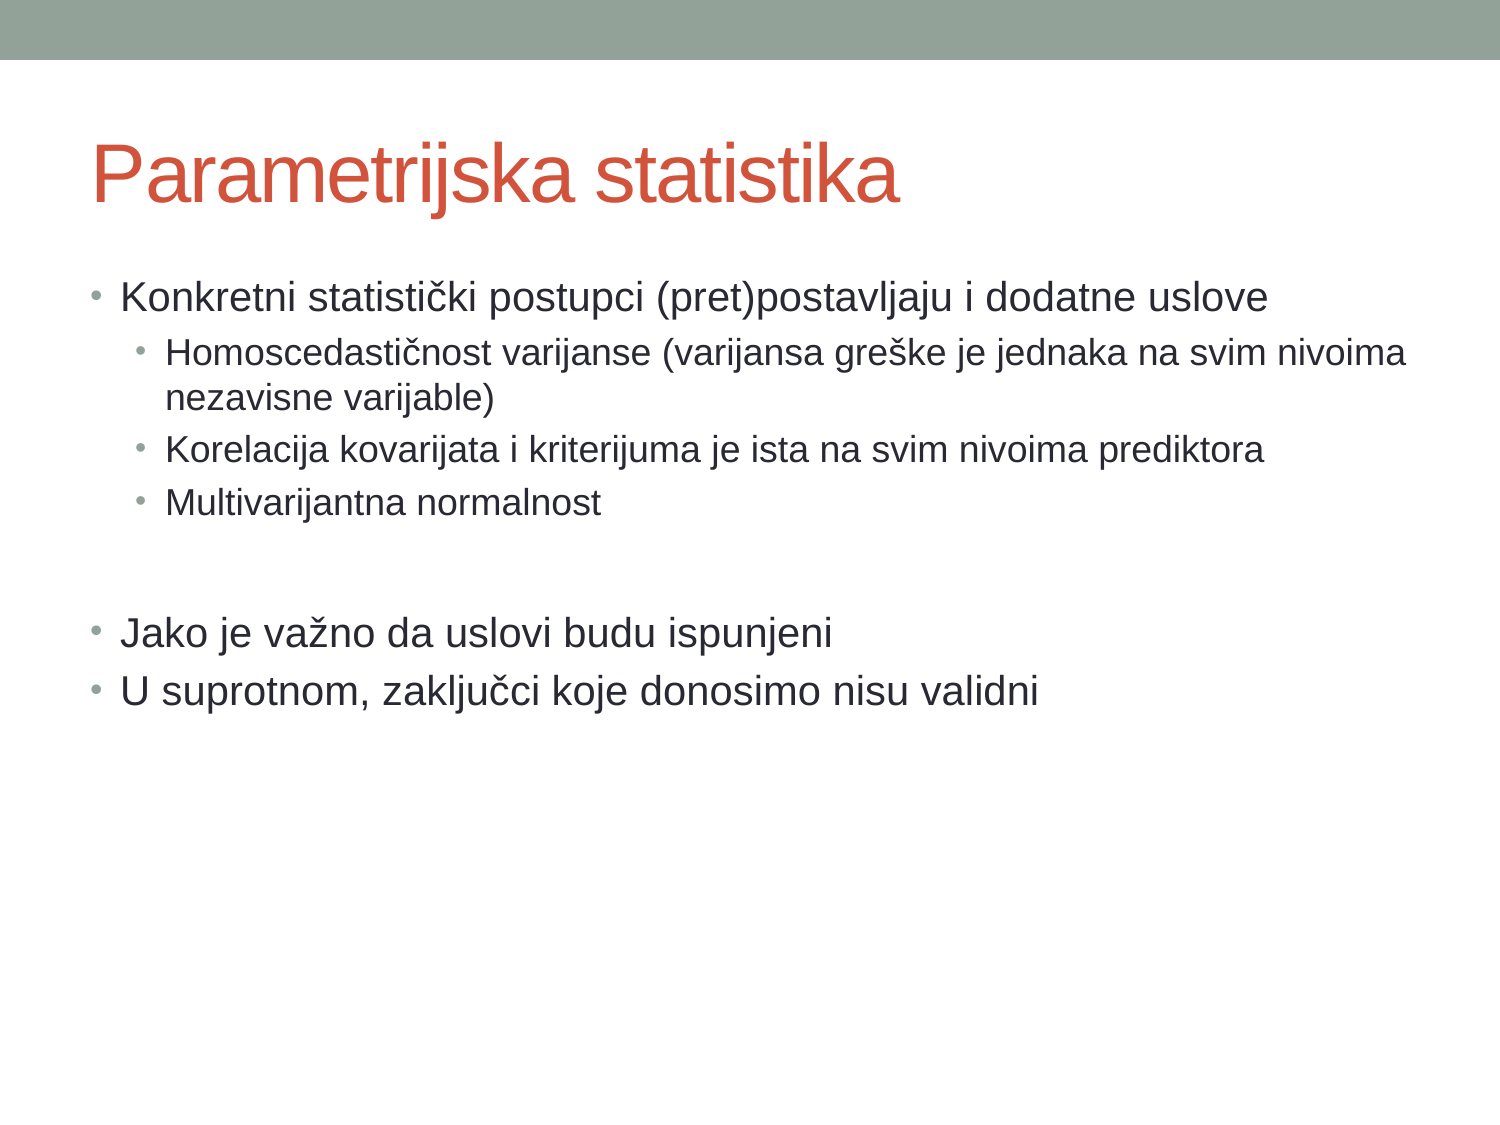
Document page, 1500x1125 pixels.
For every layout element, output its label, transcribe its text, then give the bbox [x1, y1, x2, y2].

title Parametrijska statistika [75, 87, 1425, 250]
list Konkretni statistički postupci (pret)postavljaju i dodatne uslove Homoscedastičnost varijanse (varijansa greške je jednaka na svim nivoima nezavisne varijable) Korelacija kovarijata i kriterijuma je ista na svim nivoima prediktora Multivarijantna normalnost Jako je važno da uslovi budu ispunjeni U suprotnom, zaključci koje donosimo nisu validni [75, 262, 1425, 1075]
